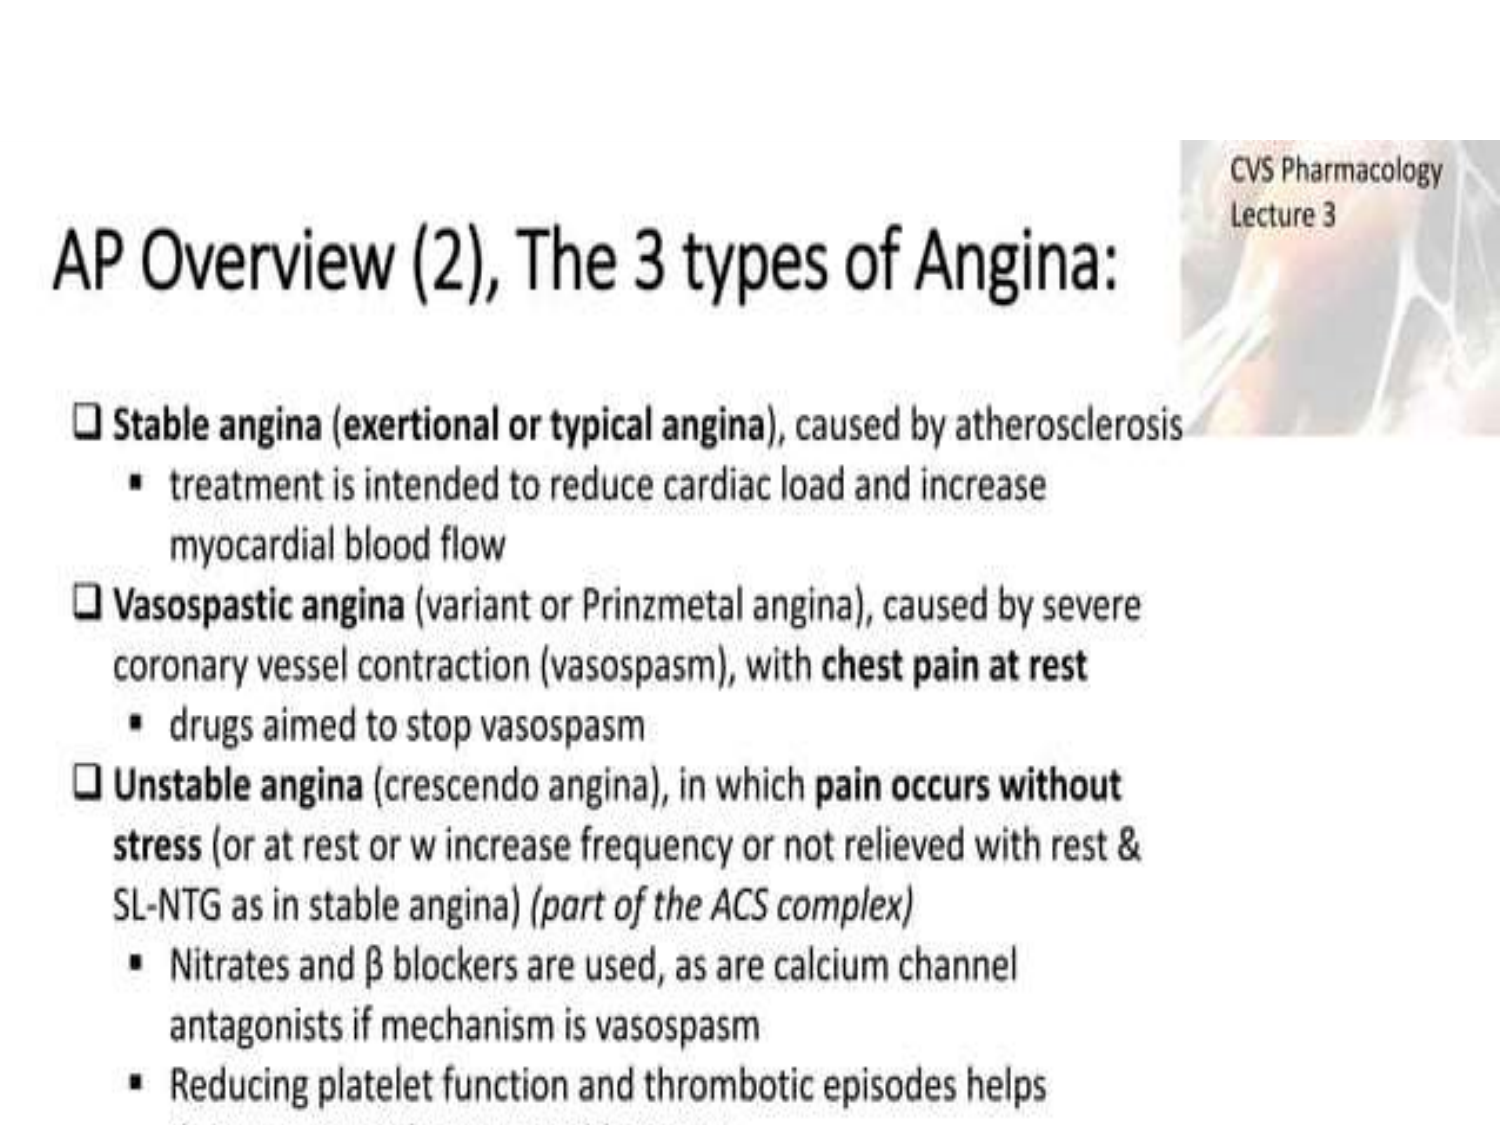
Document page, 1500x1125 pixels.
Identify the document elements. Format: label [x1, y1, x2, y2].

picture [0, 139, 1500, 1125]
